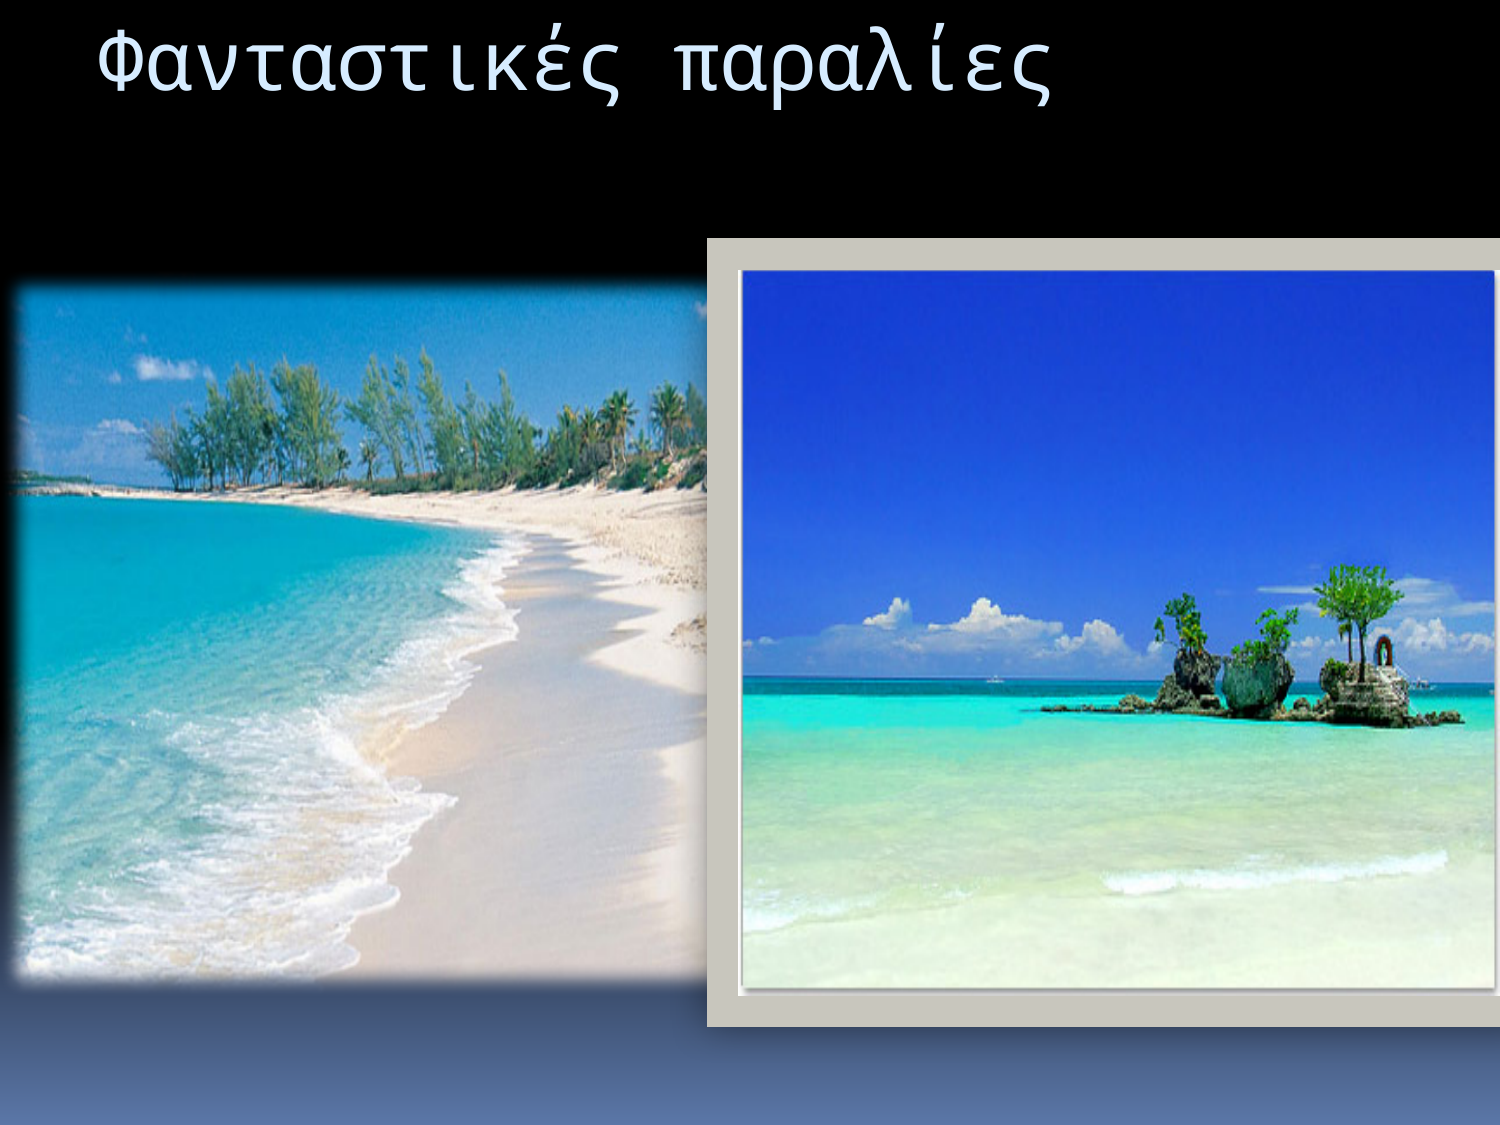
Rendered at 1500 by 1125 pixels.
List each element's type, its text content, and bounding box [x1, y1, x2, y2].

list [0, 269, 730, 997]
title Φανταστικές παραλίες [82, 0, 1432, 188]
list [737, 269, 1500, 997]
